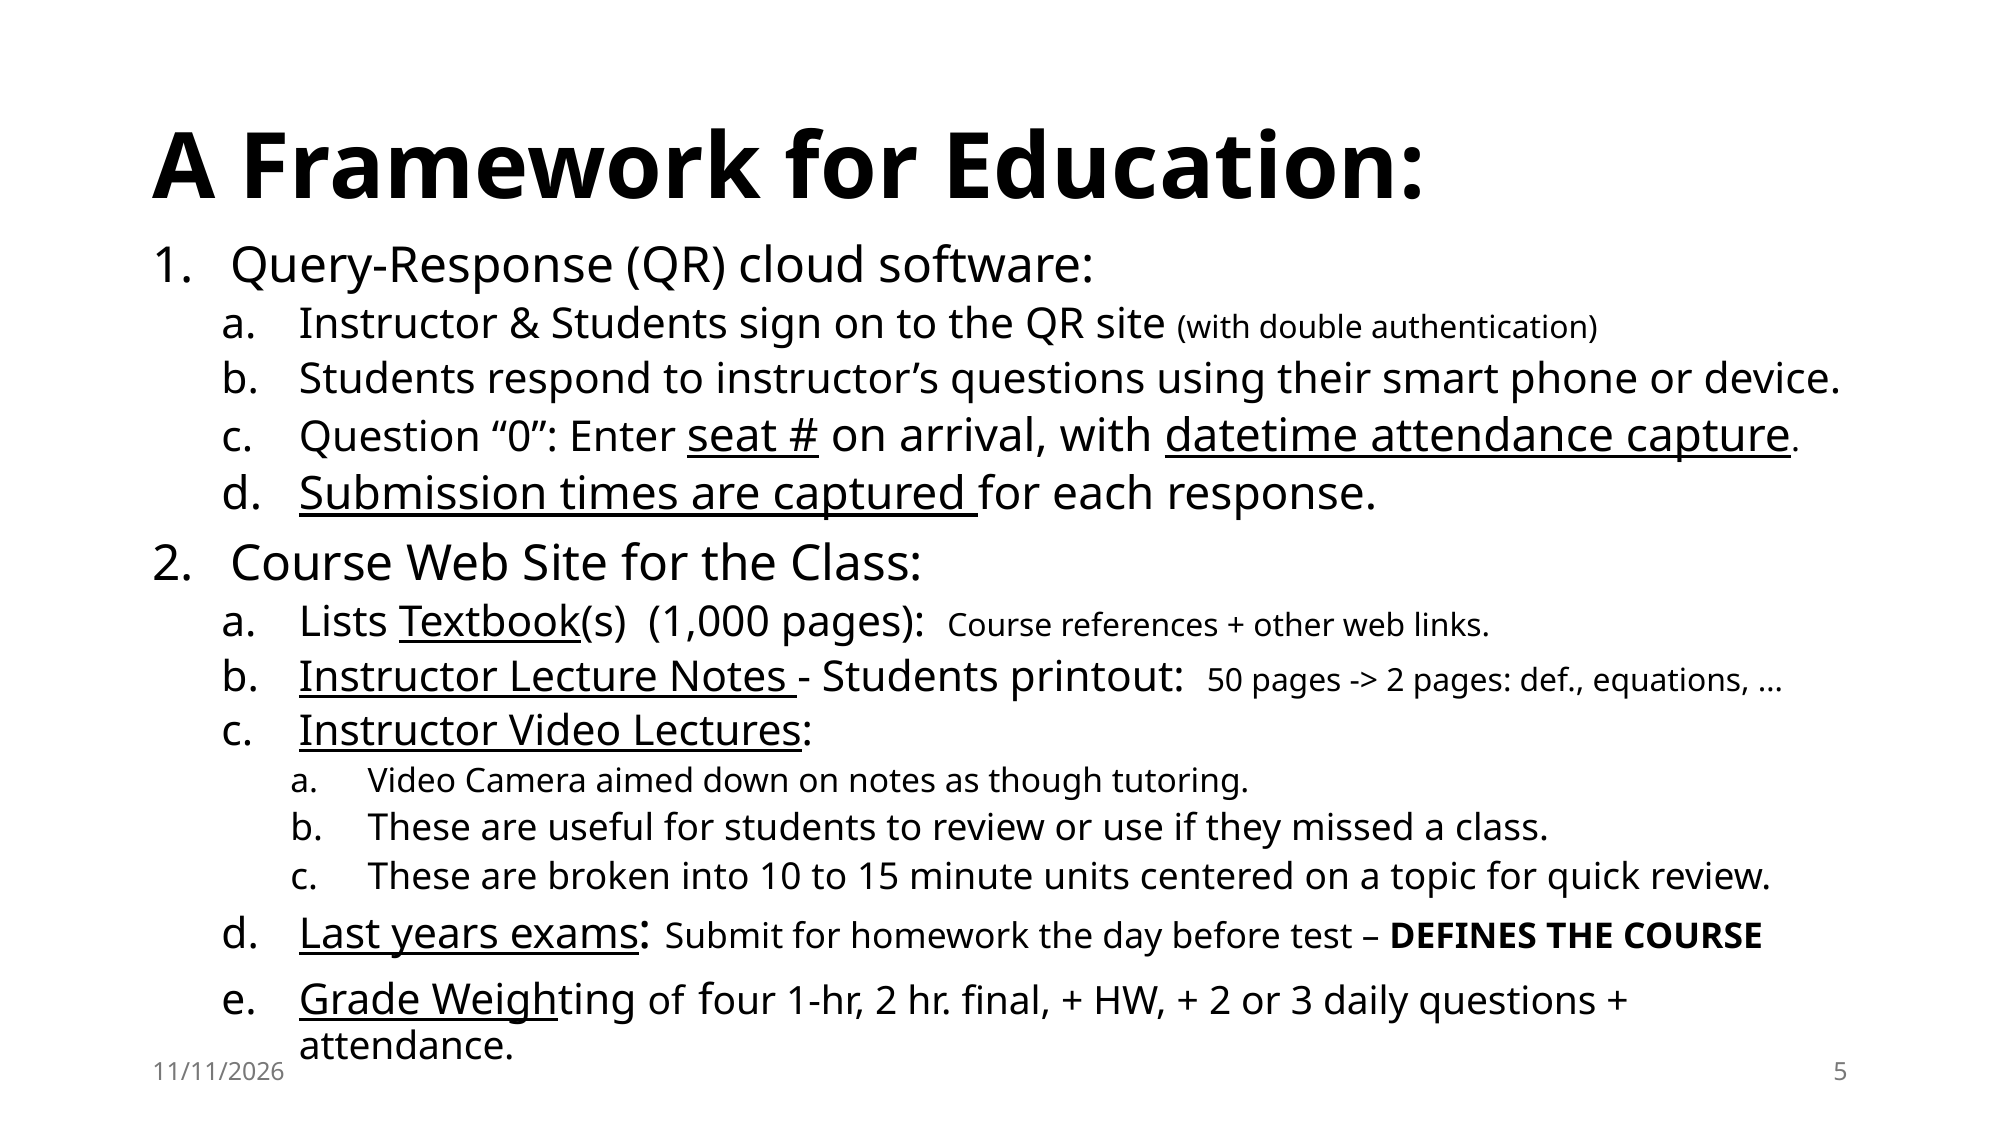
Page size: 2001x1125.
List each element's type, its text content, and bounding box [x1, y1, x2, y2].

list Query-Response (QR) cloud software: Instructor & Students sign on to the QR site (with double authentication) Students respond to instructor’s questions using their smart phone or device. Question “0”: Enter seat # on arrival, with datetime attendance capture. Submission times are captured for each response. Course Web Site for the Class: Lists Textbook(s) (1,000 pages): Course references + other web links. Instructor Lecture Notes - Students printout: 50 pages -> 2 pages: def., equations, … Instructor Video Lectures: Video Camera aimed down on notes as though tutoring. These are useful for students to review or use if they missed a class. These are broken into 10 to 15 minute units centered on a topic for quick review. Last years exams: Submit for homework the day before test – DEFINES THE COURSE Grade Weighting of four 1-hr, 2 hr. final, + HW, + 2 or 3 daily questions + attendance. [137, 232, 1863, 1084]
title A Framework for Education: [137, 59, 1863, 232]
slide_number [137, 1042, 588, 1103]
slide_number 5 [1412, 1042, 1863, 1103]
